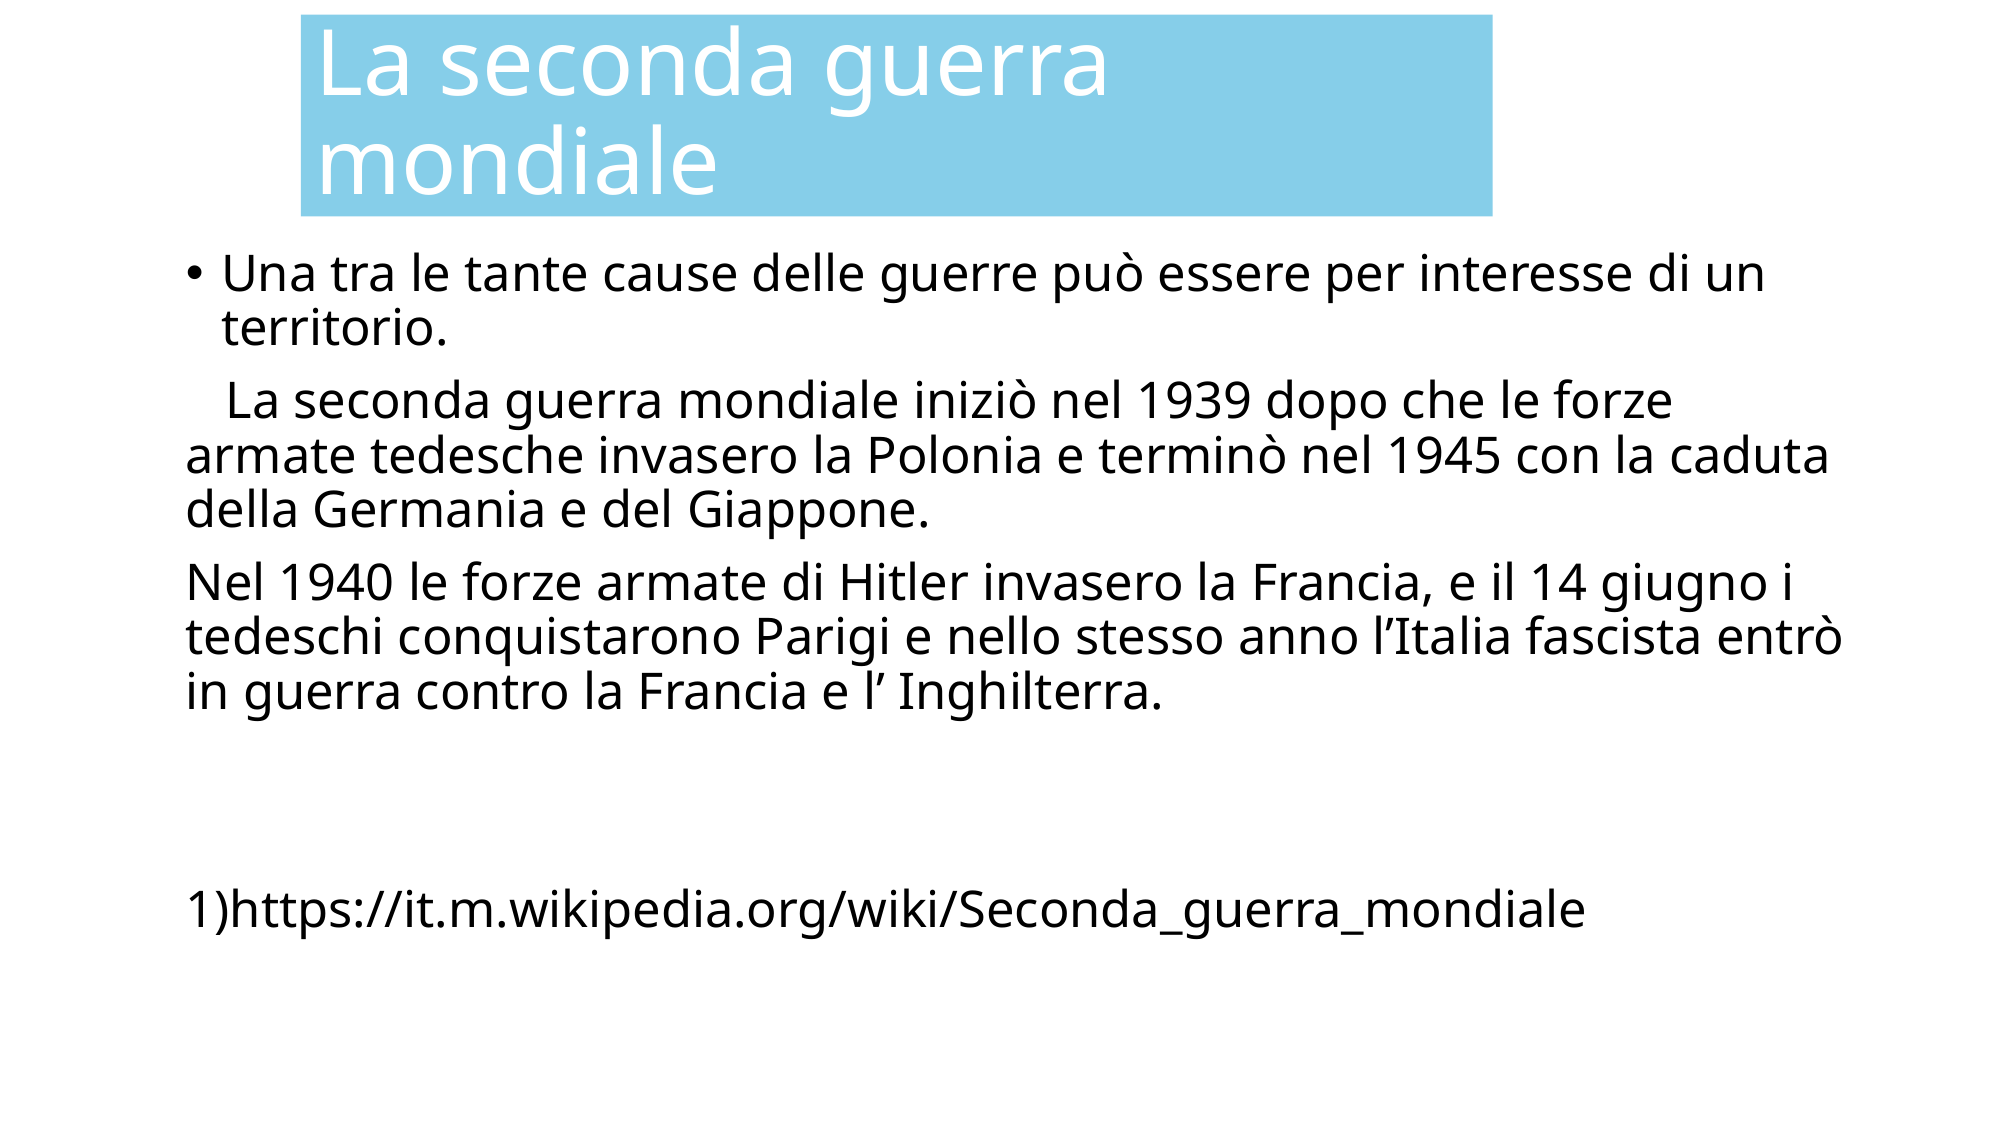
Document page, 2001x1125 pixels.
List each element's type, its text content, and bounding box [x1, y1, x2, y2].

title La seconda guerra mondiale [300, 14, 1493, 217]
list Una tra le tante cause delle guerre può essere per interesse di un territorio. La seconda guerra mondiale iniziò nel 1939 dopo che le forze armate tedesche invasero la Polonia e terminò nel 1945 con la caduta della Germania e del Giappone. Nel 1940 le forze armate di Hitler invasero la Francia, e il 14 giugno i tedeschi conquistarono Parigi e nello stesso anno l’Italia fascista entrò in guerra contro la Francia e l’ Inghilterra. 1)https://it.m.wikipedia.org/wiki/Seconda_guerra_mondiale [170, 239, 1896, 954]
